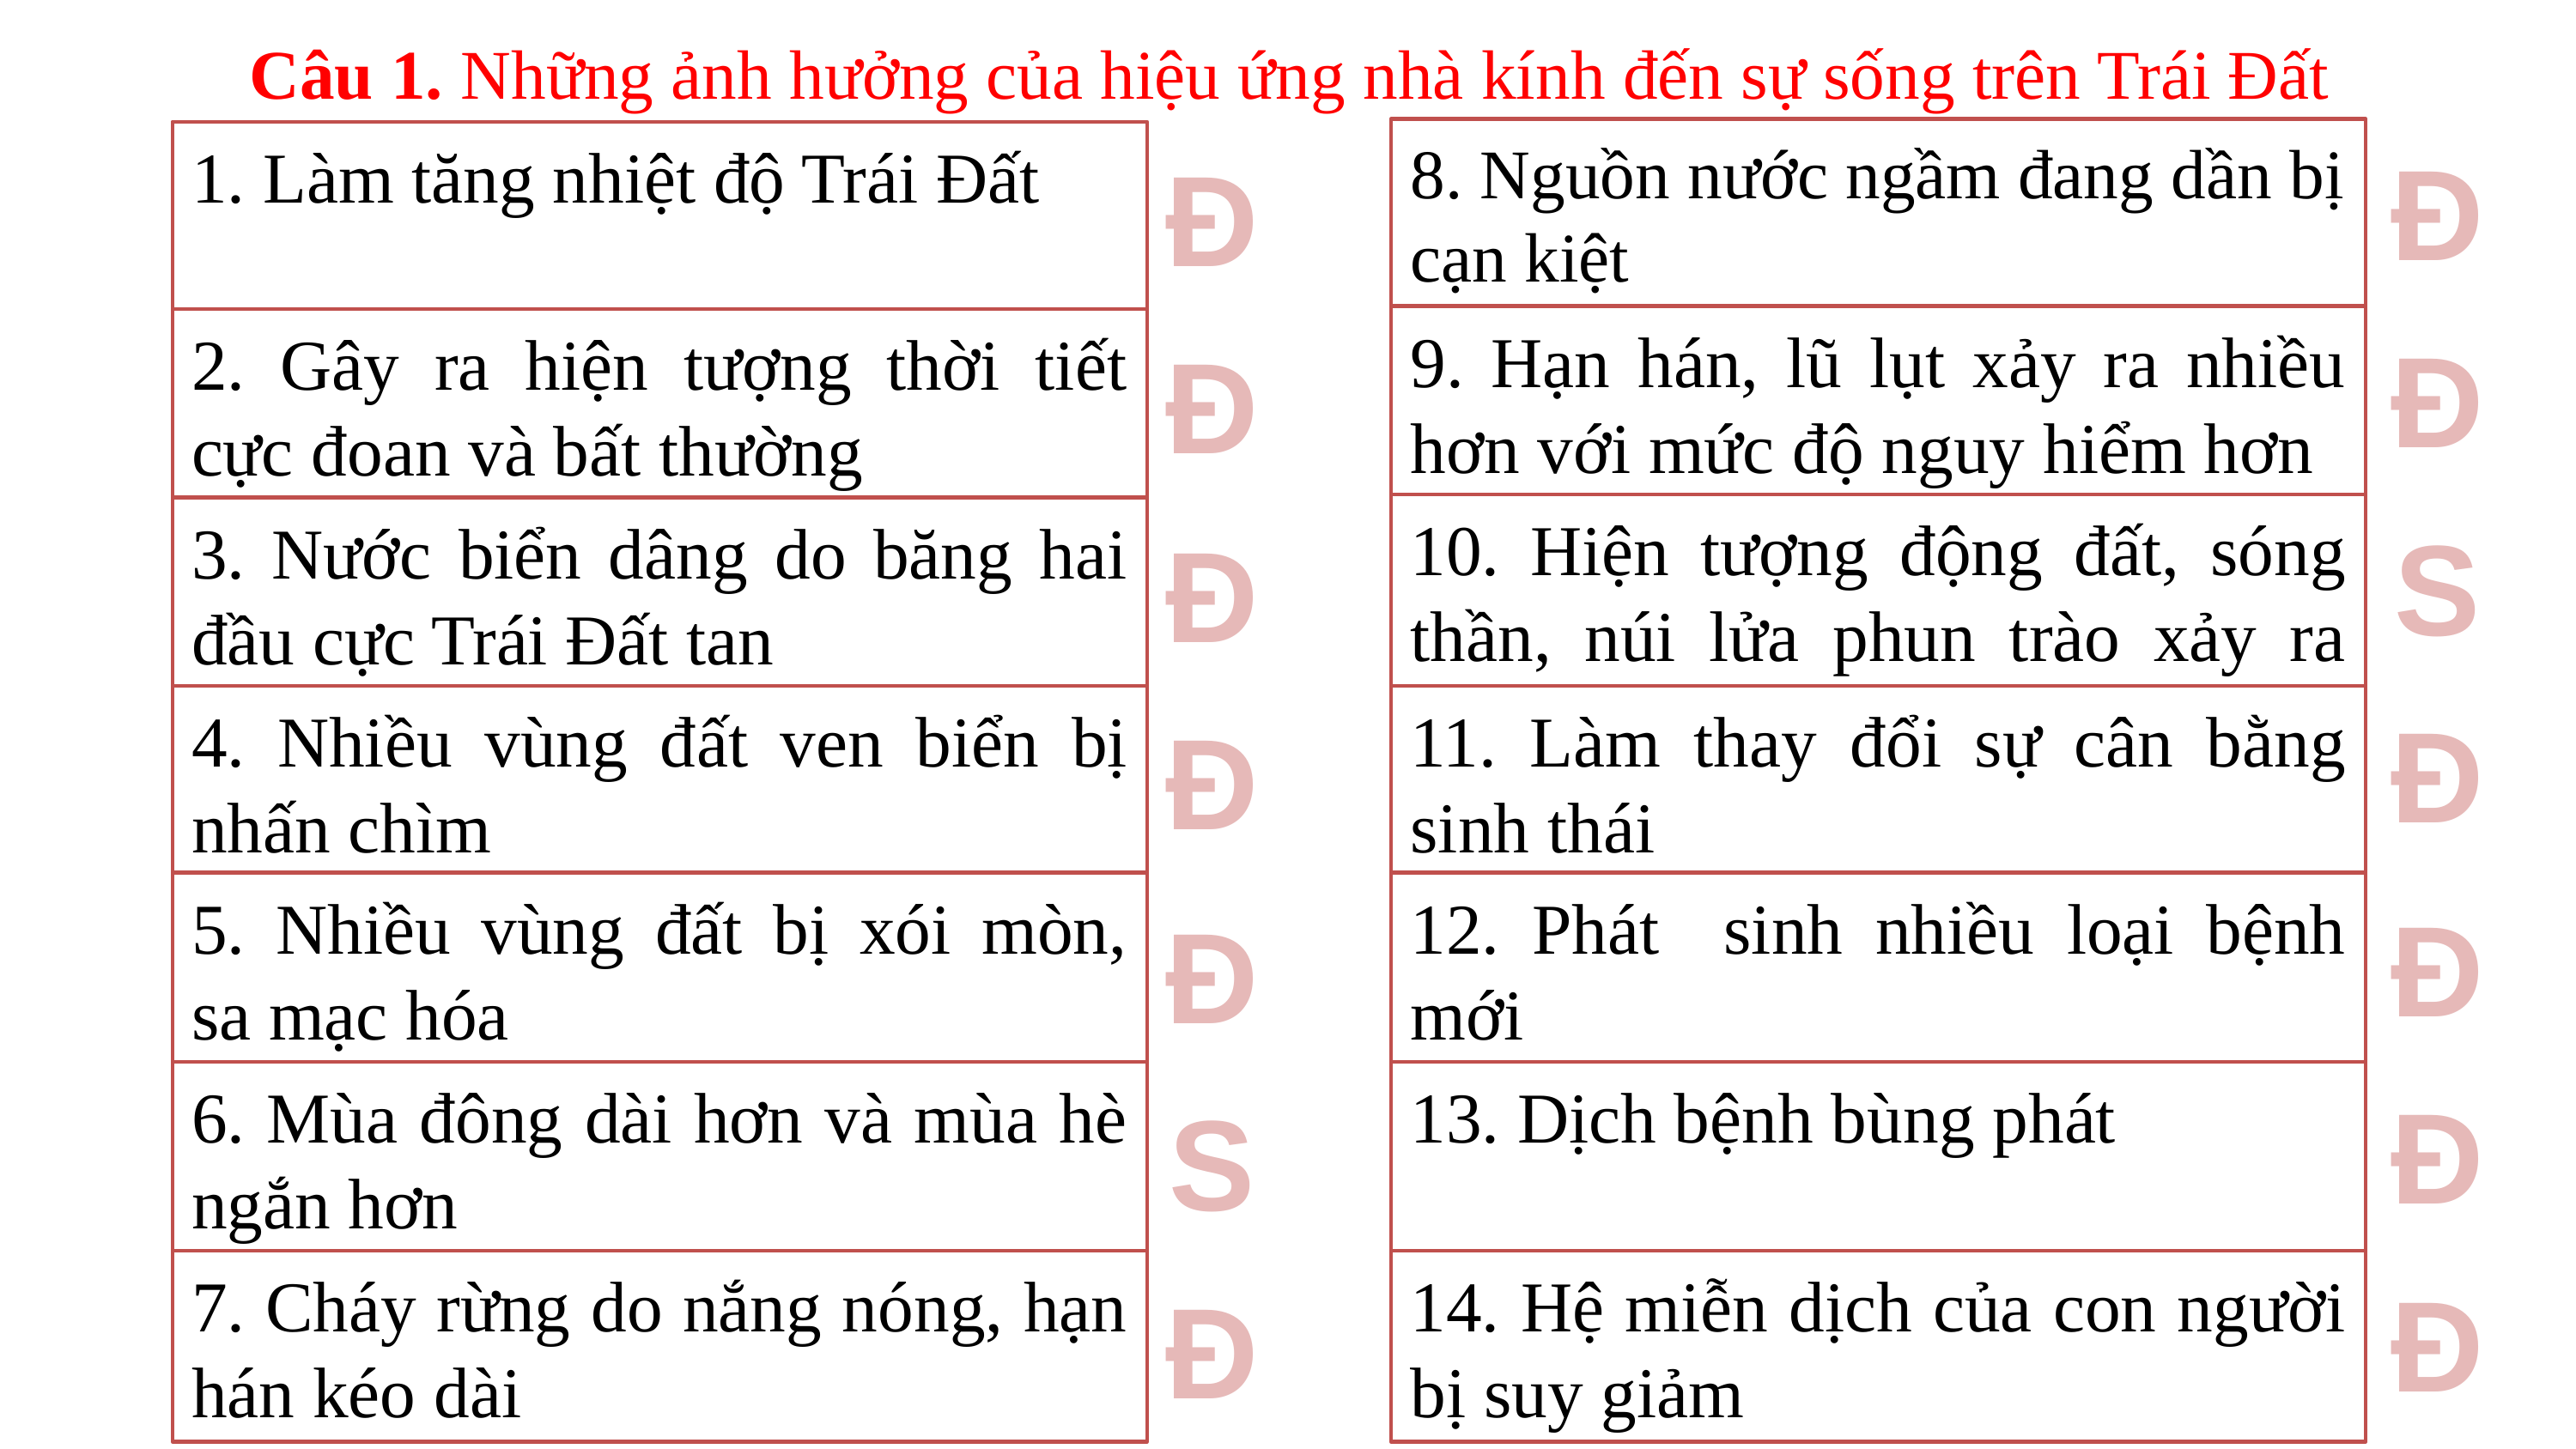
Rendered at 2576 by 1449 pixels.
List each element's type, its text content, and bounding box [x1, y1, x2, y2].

text_box 12. Phát sinh nhiều loại bệnh mới [1389, 870, 2367, 1060]
text_box Đ [2370, 1064, 2506, 1241]
text_box 3. Nước biển dâng do băng hai đầu cực Trái Đất tan [171, 495, 1149, 684]
text_box Đ [2370, 1252, 2506, 1429]
text_box Câu 1. Những ảnh hưởng của hiệu ứng nhà kính đến sự sống trên Trái Đất [65, 7, 2514, 123]
text_box Đ [2370, 307, 2506, 484]
text_box 14. Hệ miễn dịch của con người bị suy giảm [1389, 1249, 2367, 1444]
text_box 10. Hiện tượng động đất, sóng thần, núi lửa phun trào xảy ra nhiều hơn và với cường độ mạnh hơn [1389, 493, 2367, 684]
text_box S [1148, 1070, 1276, 1247]
text_box 13. Dịch bệnh bùng phát [1389, 1060, 2367, 1249]
text_box S [2373, 495, 2502, 673]
text_box Đ [2370, 123, 2506, 297]
text_box Đ [1145, 126, 1279, 304]
text_box 8. Nguồn nước ngầm đang dần bị cạn kiệt [1389, 123, 2367, 304]
text_box Đ [1145, 313, 1279, 491]
text_box Đ [1145, 689, 1279, 867]
text_box 11. Làm thay đổi sự cân bằng sinh thái [1389, 684, 2367, 870]
text_box Đ [1145, 1258, 1279, 1436]
text_box 4. Nhiều vùng đất ven biển bị nhấn chìm [171, 684, 1149, 870]
text_box Đ [1145, 883, 1279, 1060]
text_box 1. Làm tăng nhiệt độ Trái Đất [171, 123, 1149, 307]
text_box 2. Gây ra hiện tượng thời tiết cực đoan và bất thường [171, 307, 1149, 495]
text_box 5. Nhiều vùng đất bị xói mòn, sa mạc hóa [171, 870, 1149, 1060]
text_box Đ [1145, 502, 1279, 680]
text_box 9. Hạn hán, lũ lụt xảy ra nhiều hơn với mức độ nguy hiểm hơn [1389, 304, 2367, 493]
text_box Đ [2370, 682, 2506, 860]
text_box Đ [2370, 876, 2506, 1054]
text_box 6. Mùa đông dài hơn và mùa hè ngắn hơn [171, 1060, 1149, 1249]
text_box 7. Cháy rừng do nắng nóng, hạn hán kéo dài [171, 1249, 1149, 1444]
